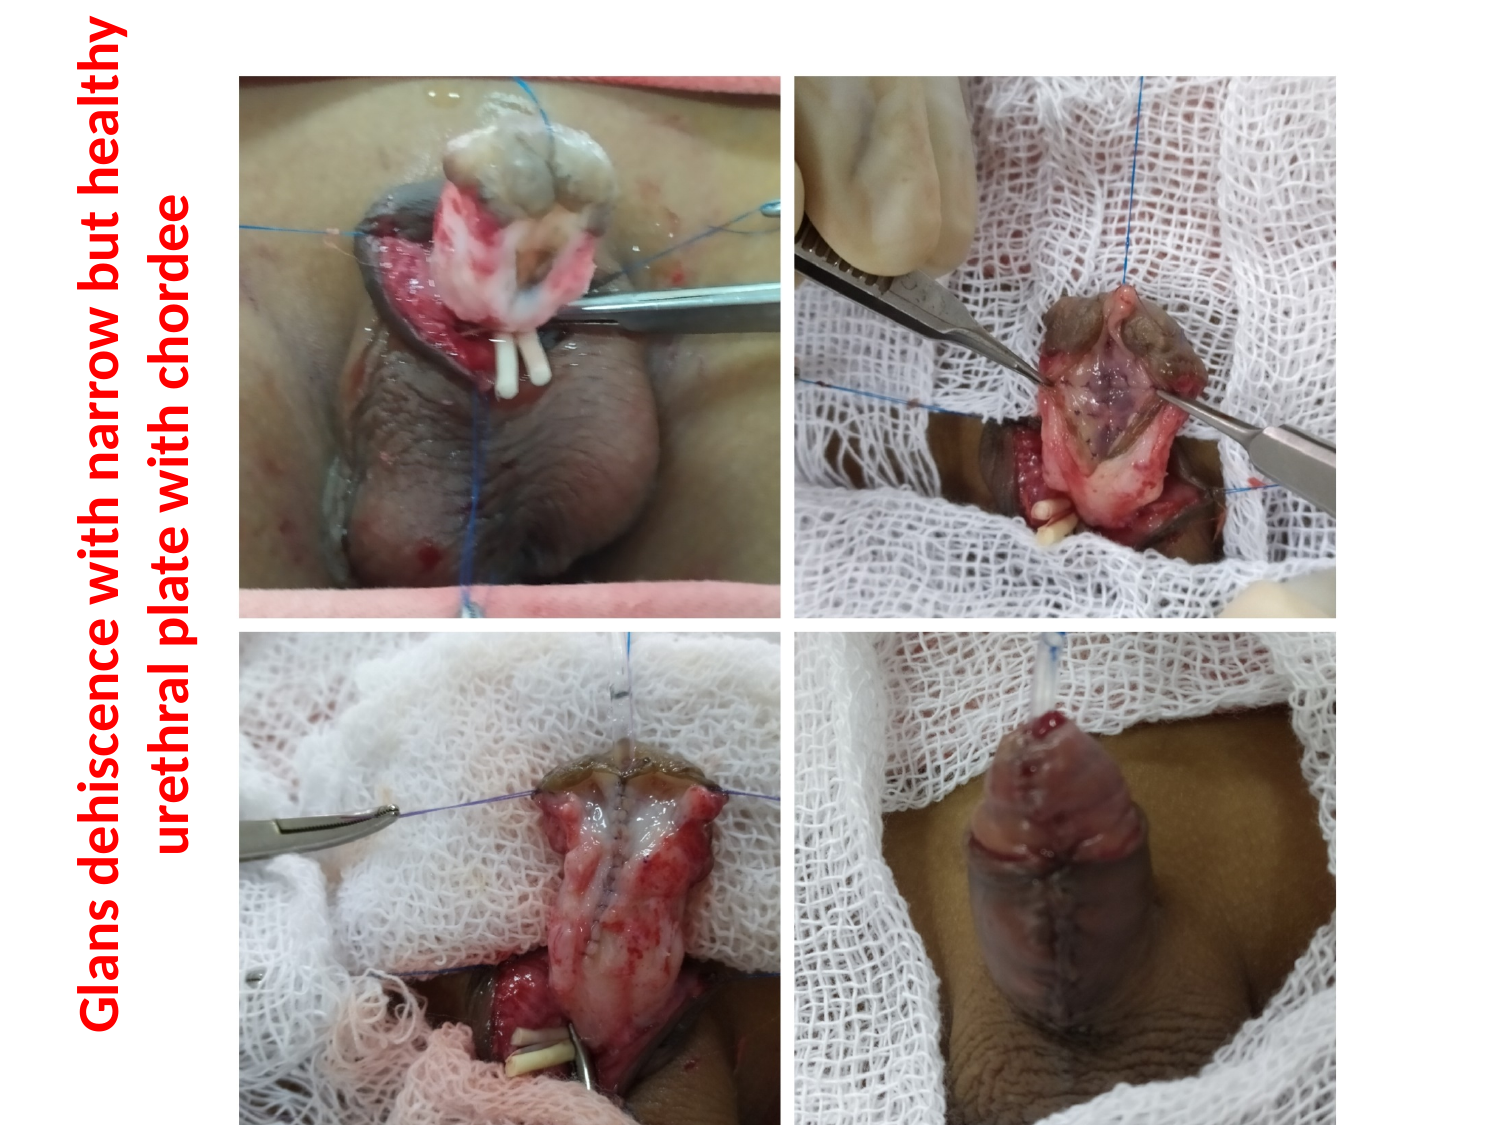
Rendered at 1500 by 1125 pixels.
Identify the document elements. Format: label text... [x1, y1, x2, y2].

text_box Glans dehiscence with narrow but healthy urethral plate with chordee [52, 0, 207, 1075]
picture [224, 62, 1351, 1125]
